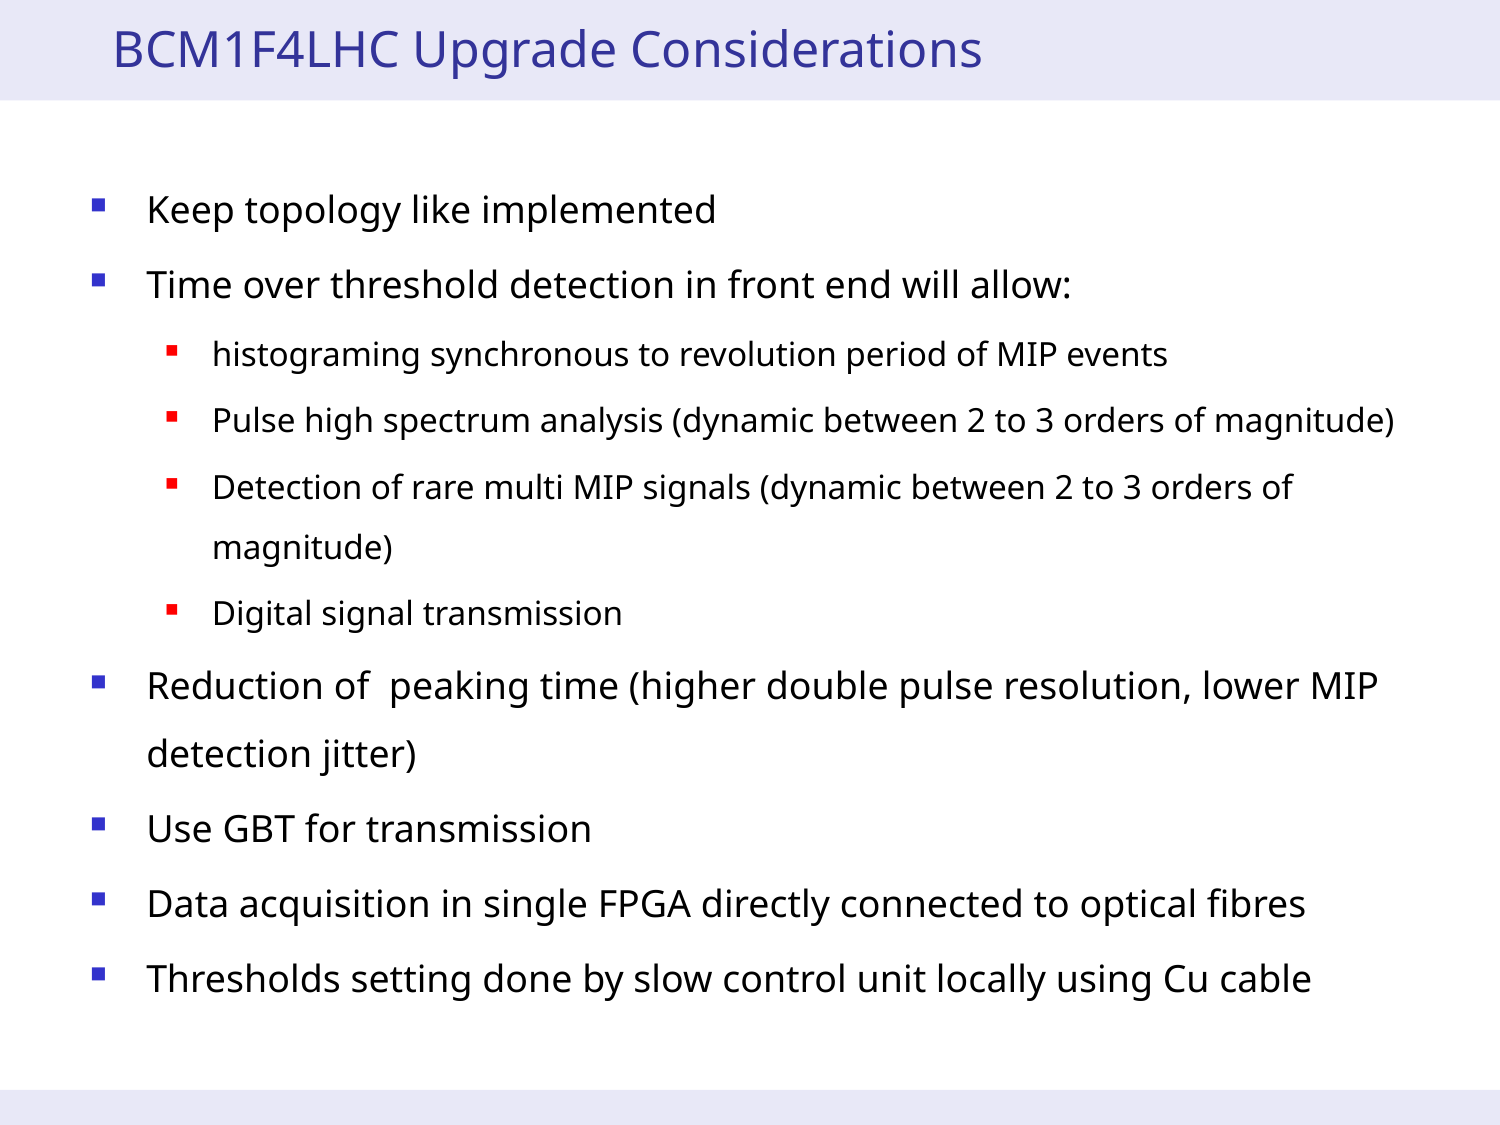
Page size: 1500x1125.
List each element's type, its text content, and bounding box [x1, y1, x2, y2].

list Keep topology like implemented Time over threshold detection in front end will allow: histograming synchronous to revolution period of MIP events Pulse high spectrum analysis (dynamic between 2 to 3 orders of magnitude) Detection of rare multi MIP signals (dynamic between 2 to 3 orders of magnitude) Digital signal transmission Reduction of peaking time (higher double pulse resolution, lower MIP detection jitter) Use GBT for transmission Data acquisition in single FPGA directly connected to optical fibres Thresholds setting done by slow control unit locally using Cu cable [74, 155, 1436, 982]
title BCM1F4LHC Upgrade Considerations [97, 9, 1377, 86]
